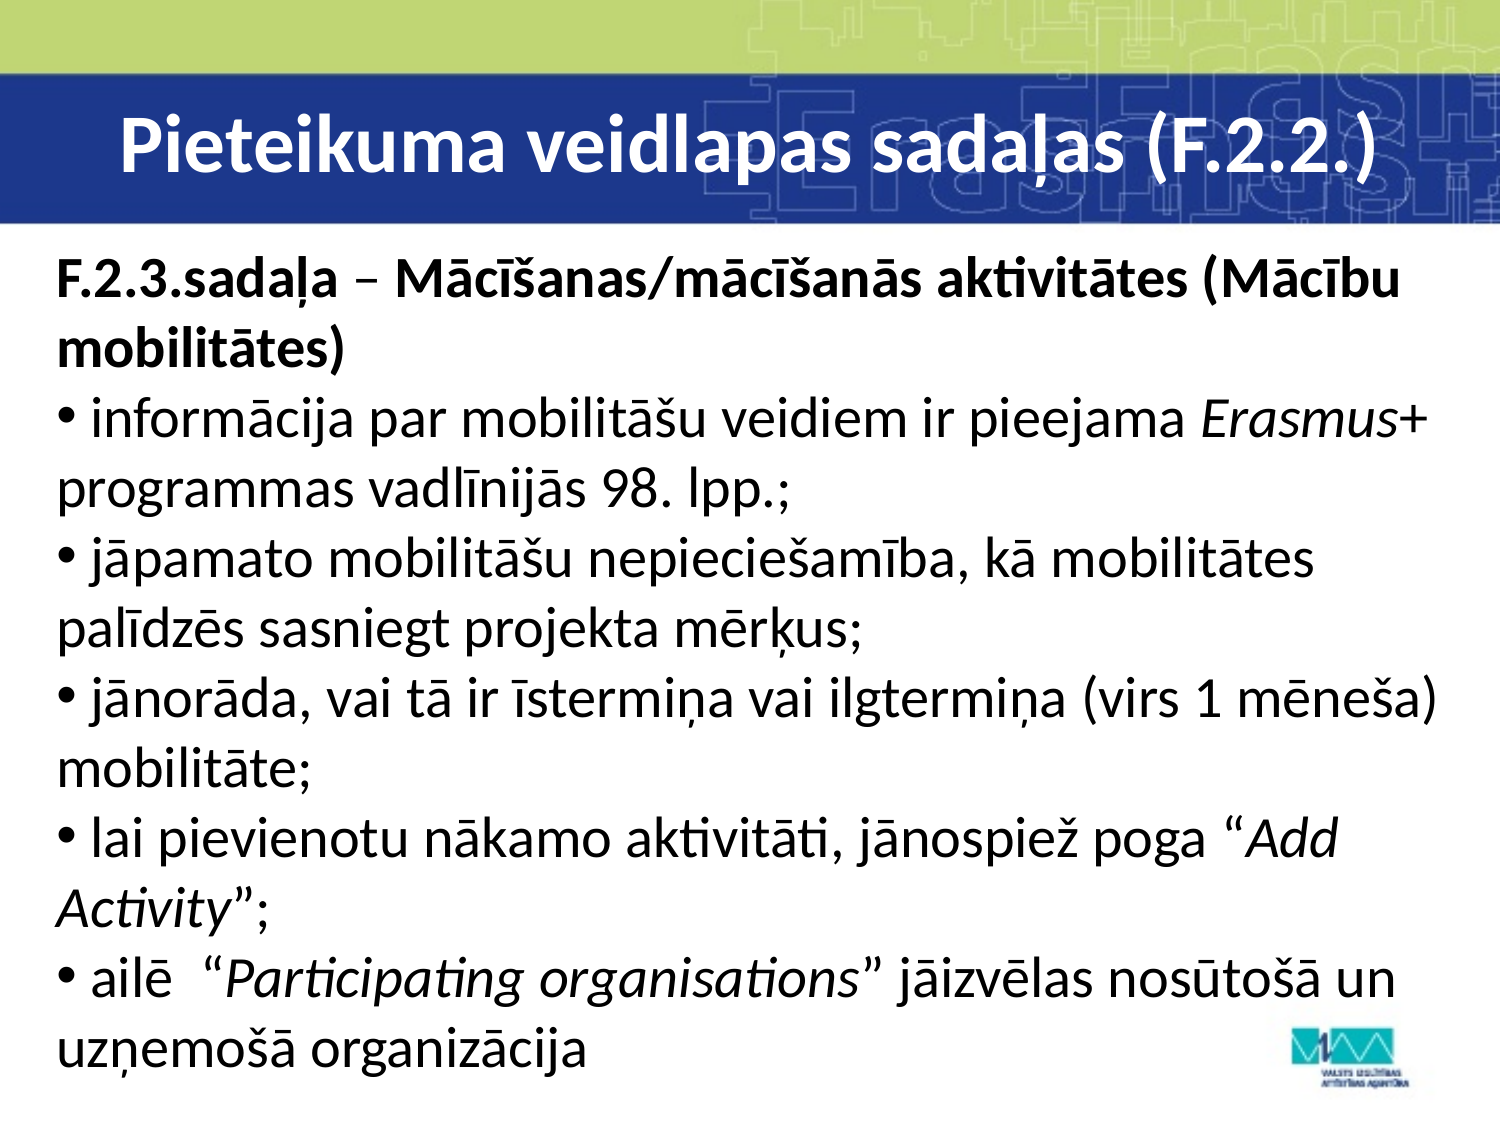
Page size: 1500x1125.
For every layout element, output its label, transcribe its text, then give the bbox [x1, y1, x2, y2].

list F.2.3.sadaļa – Mācīšanas/mācīšanās aktivitātes (Mācību mobilitātes) informācija par mobilitāšu veidiem ir pieejama Erasmus+ programmas vadlīnijās 98. lpp.; jāpamato mobilitāšu nepieciešamība, kā mobilitātes palīdzēs sasniegt projekta mērķus; jānorāda, vai tā ir īstermiņa vai ilgtermiņa (virs 1 mēneša) mobilitāte; lai pievienotu nākamo aktivitāti, jānospiež poga “Add Activity”; ailē “Participating organisations” jāizvēlas nosūtošā un uzņemošā organizācija [41, 231, 1459, 1083]
title Pieteikuma veidlapas sadaļas (F.2.2.) [74, 44, 1426, 231]
picture [0, 0, 1500, 1125]
